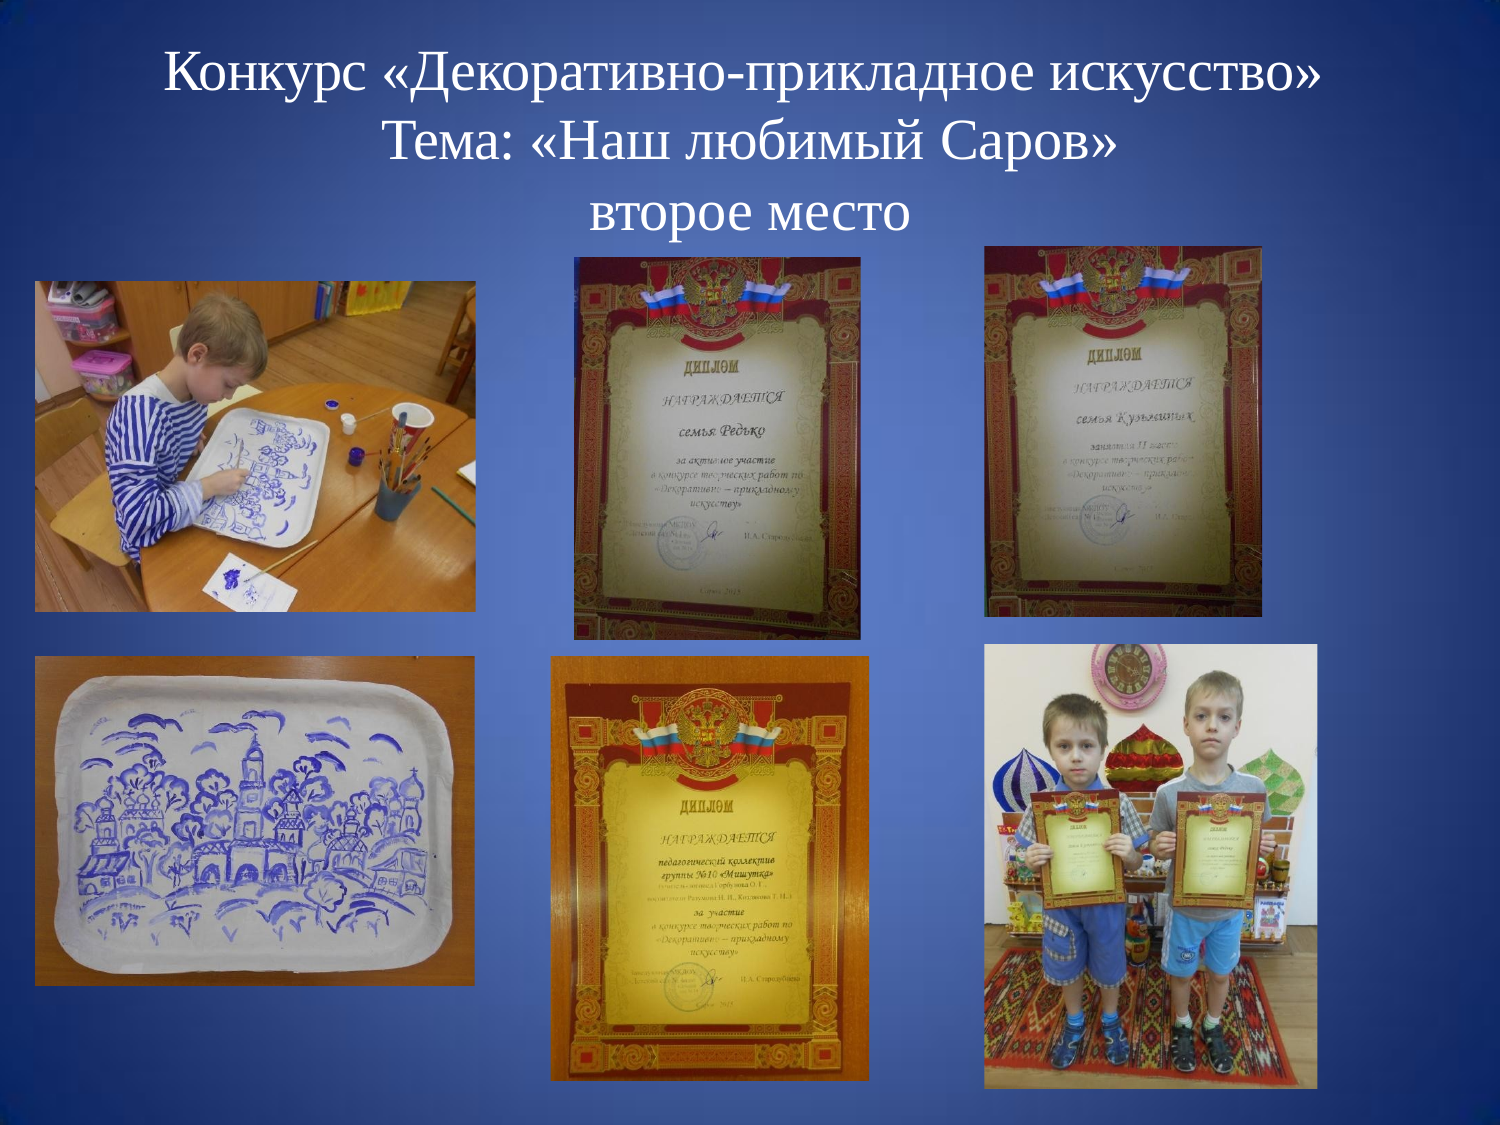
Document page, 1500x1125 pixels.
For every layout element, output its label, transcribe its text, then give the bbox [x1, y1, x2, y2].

text_box [35, 281, 476, 612]
picture [0, 0, 1500, 1125]
text_box [984, 246, 1263, 617]
text_box [550, 656, 870, 1081]
text_box [35, 656, 475, 986]
title Конкурс «Декоративно-прикладное искусство» Тема: «Наш любимый Саров» второе место [161, 29, 1339, 242]
text_box [574, 257, 861, 640]
text_box [984, 644, 1318, 1089]
